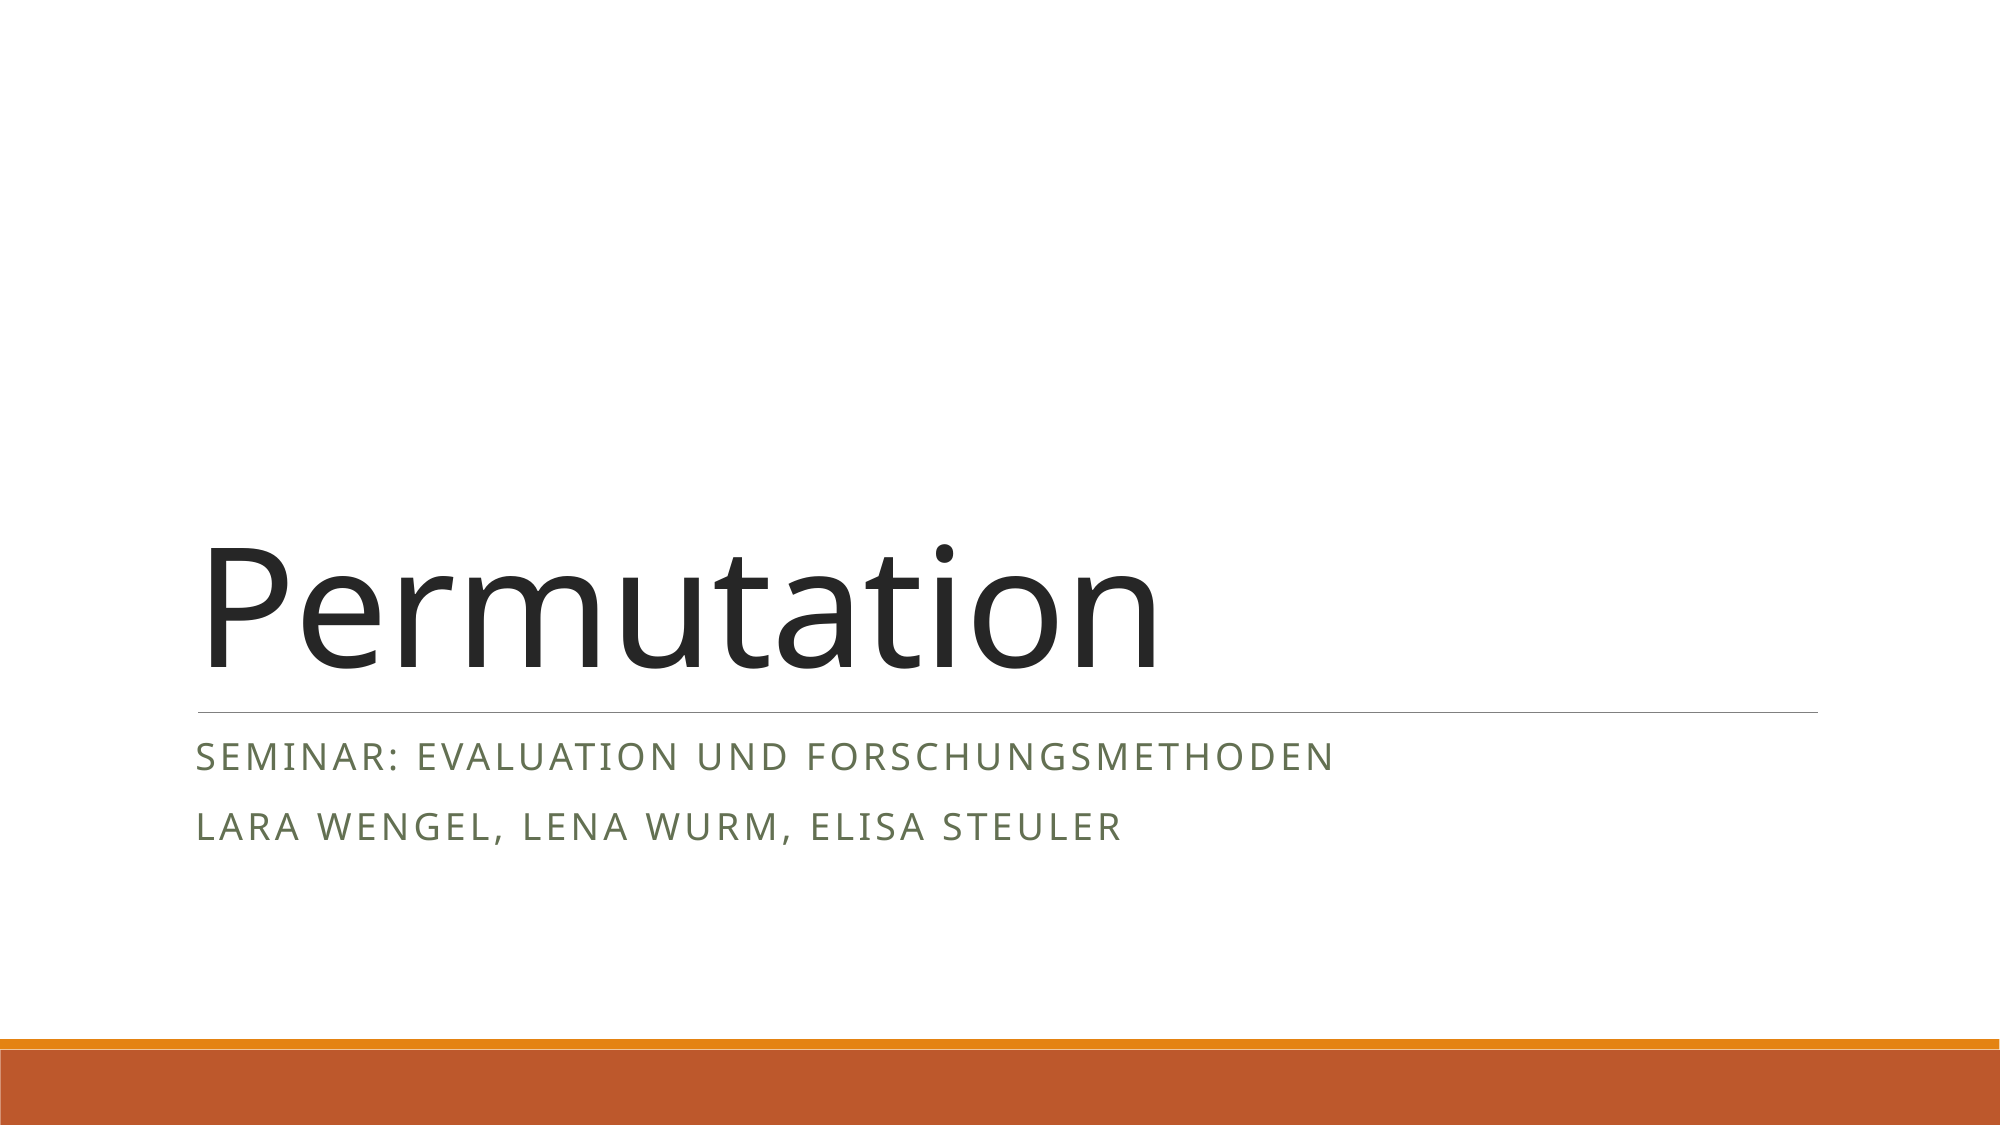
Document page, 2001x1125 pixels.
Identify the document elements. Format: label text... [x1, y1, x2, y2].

title Permutation [180, 124, 1830, 710]
subtitle Seminar: Evaluation und Forschungsmethoden Lara wengel, Lena Wurm, Elisa Steuler [180, 730, 1831, 919]
